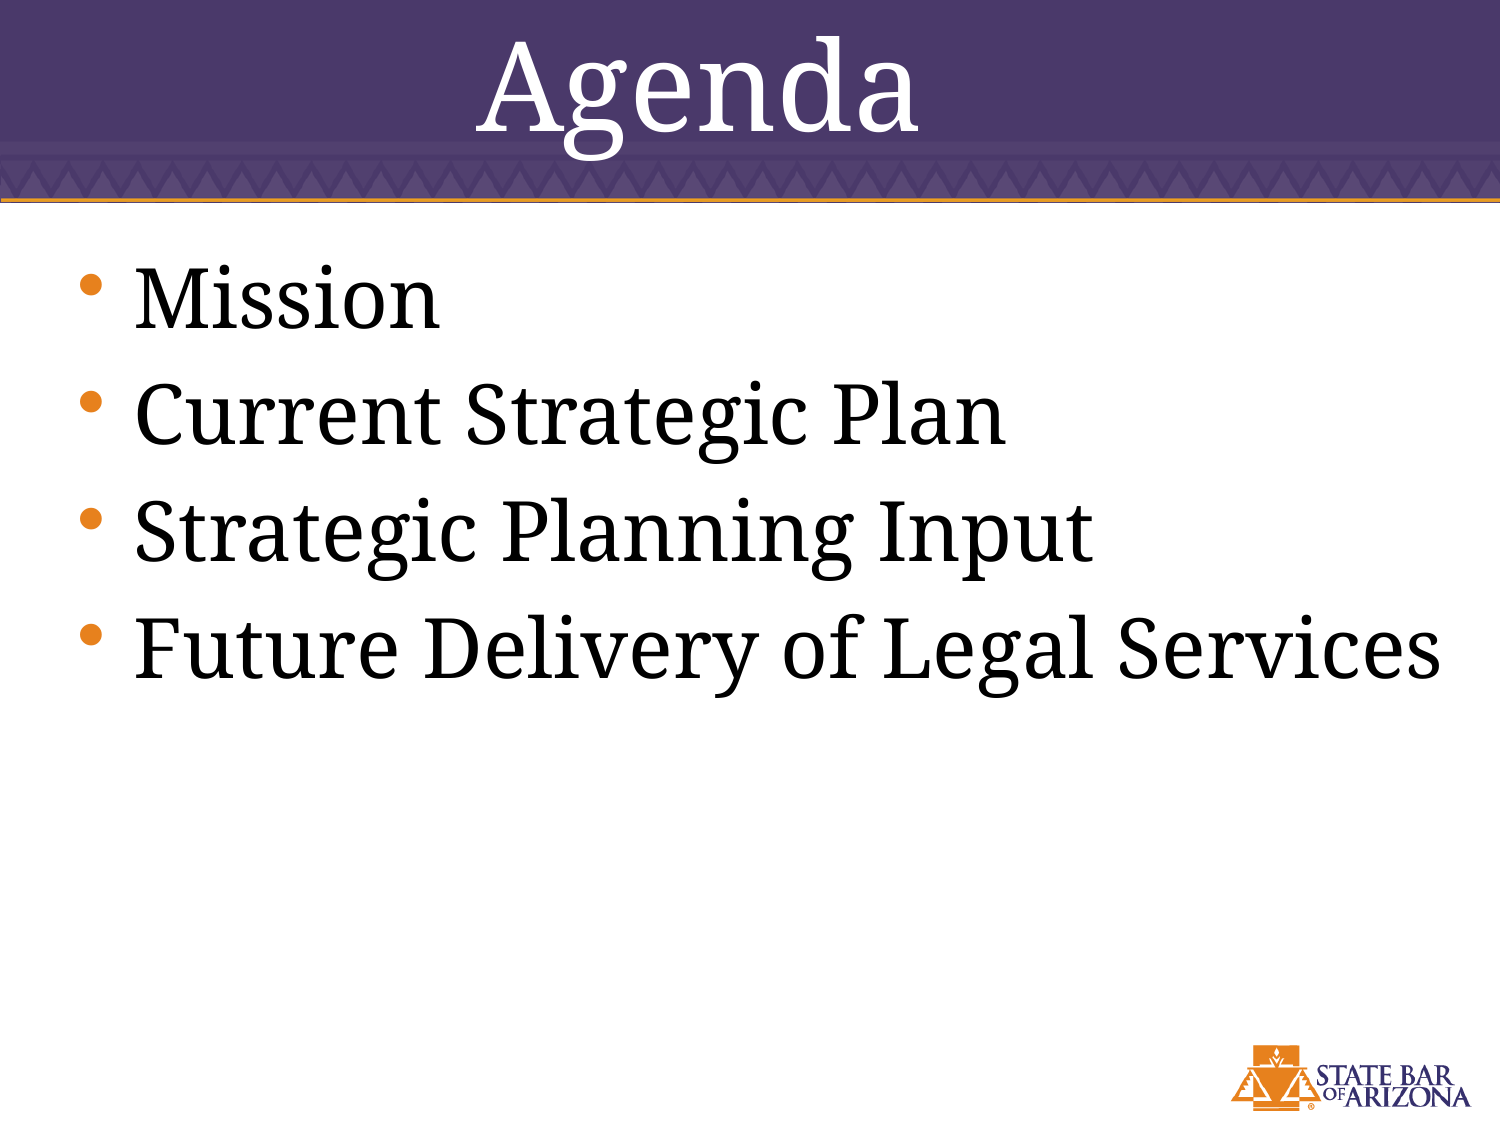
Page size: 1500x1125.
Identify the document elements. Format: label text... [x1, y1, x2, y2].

picture [0, 0, 1500, 1125]
title Agenda [24, 37, 1376, 126]
list Mission Current Strategic Plan Strategic Planning Input Future Delivery of Legal Services [62, 237, 1463, 1038]
